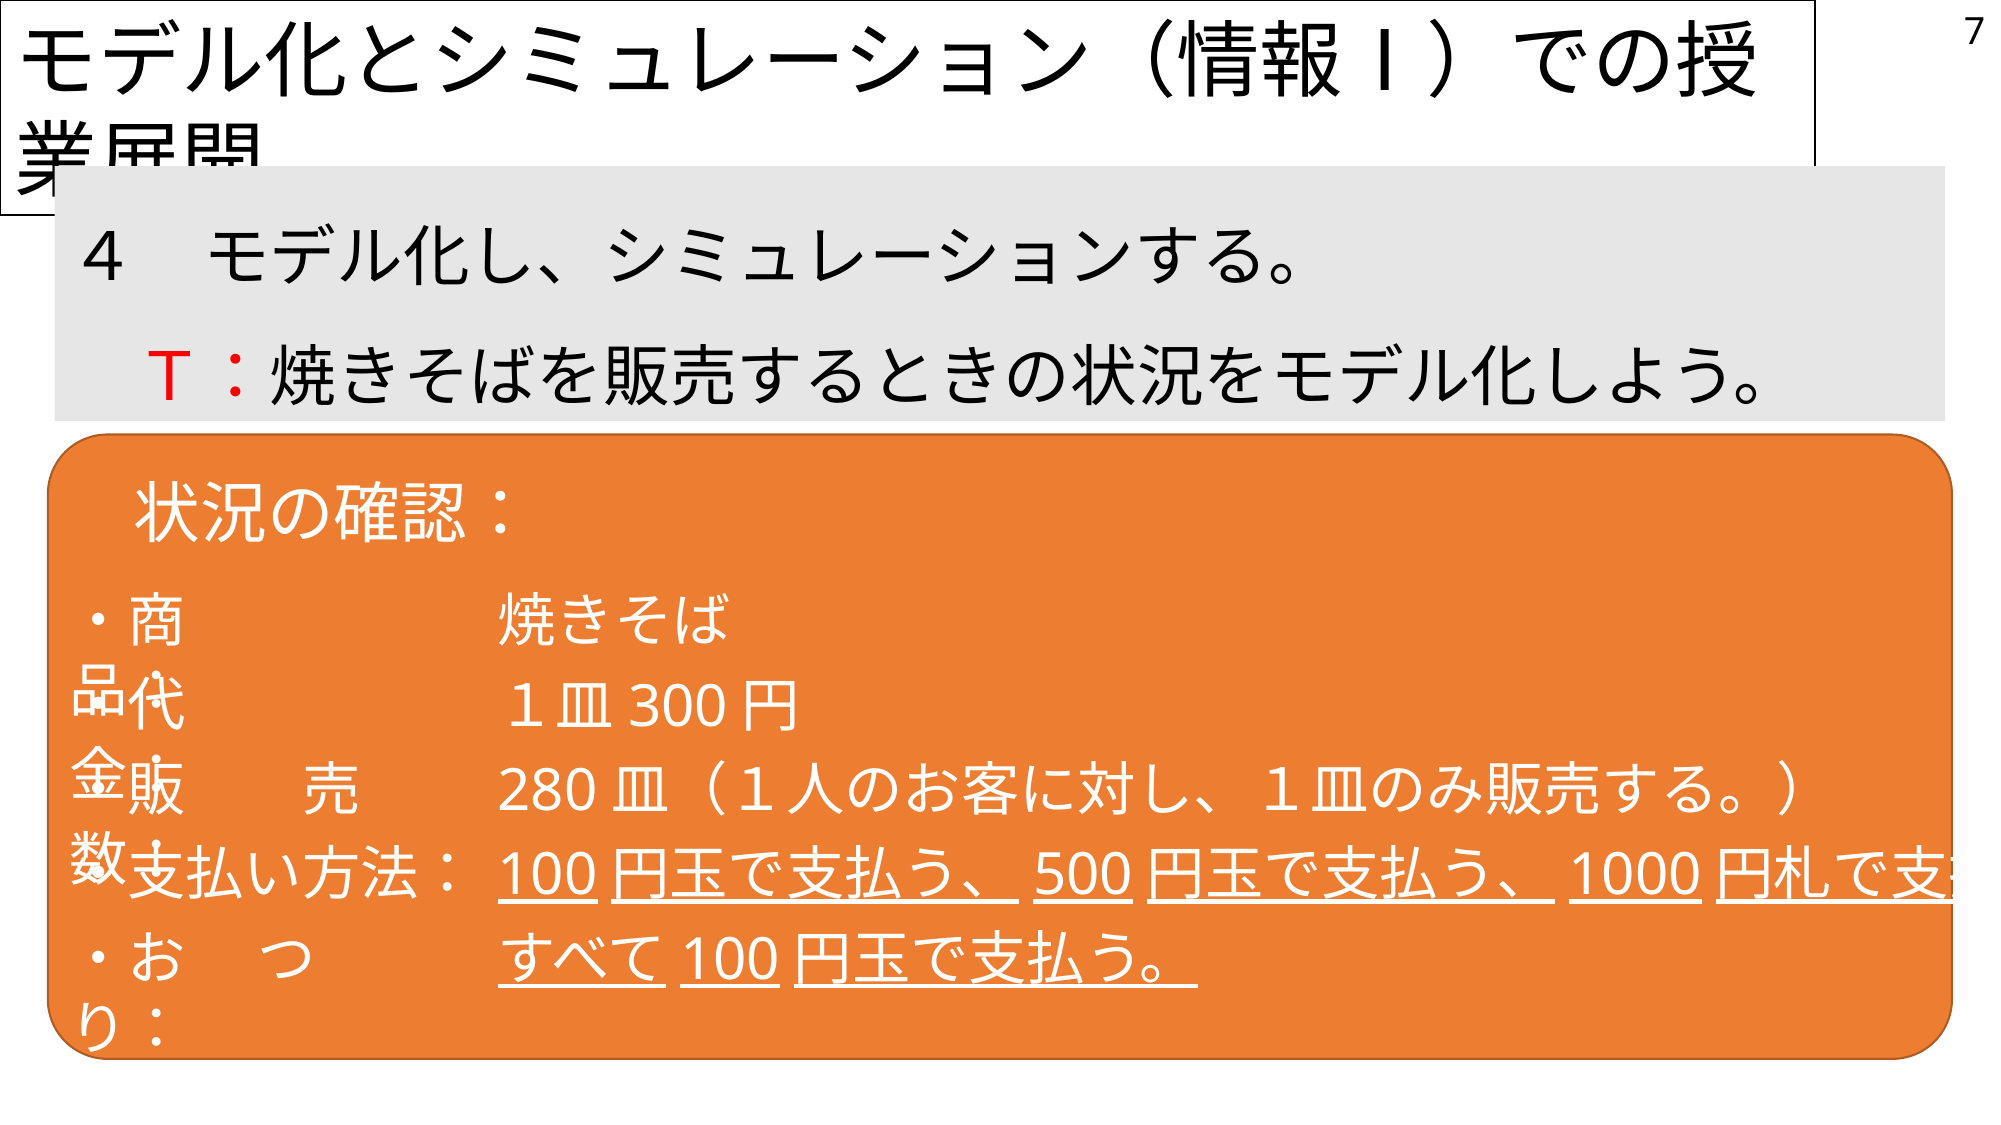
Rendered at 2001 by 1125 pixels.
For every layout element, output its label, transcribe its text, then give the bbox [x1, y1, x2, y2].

text_box [46, 433, 1953, 1060]
text_box 7 [1849, 0, 2000, 60]
text_box ４ モデル化し、シミュレーションする。 Ｔ：焼きそばを販売するときの状況をモデル化しよう。 [54, 166, 1946, 421]
text_box モデル化とシミュレーション（情報Ⅰ）での授業展開 [0, 0, 1816, 216]
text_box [54, 575, 2000, 1000]
text_box 状況の確認： [118, 463, 577, 559]
